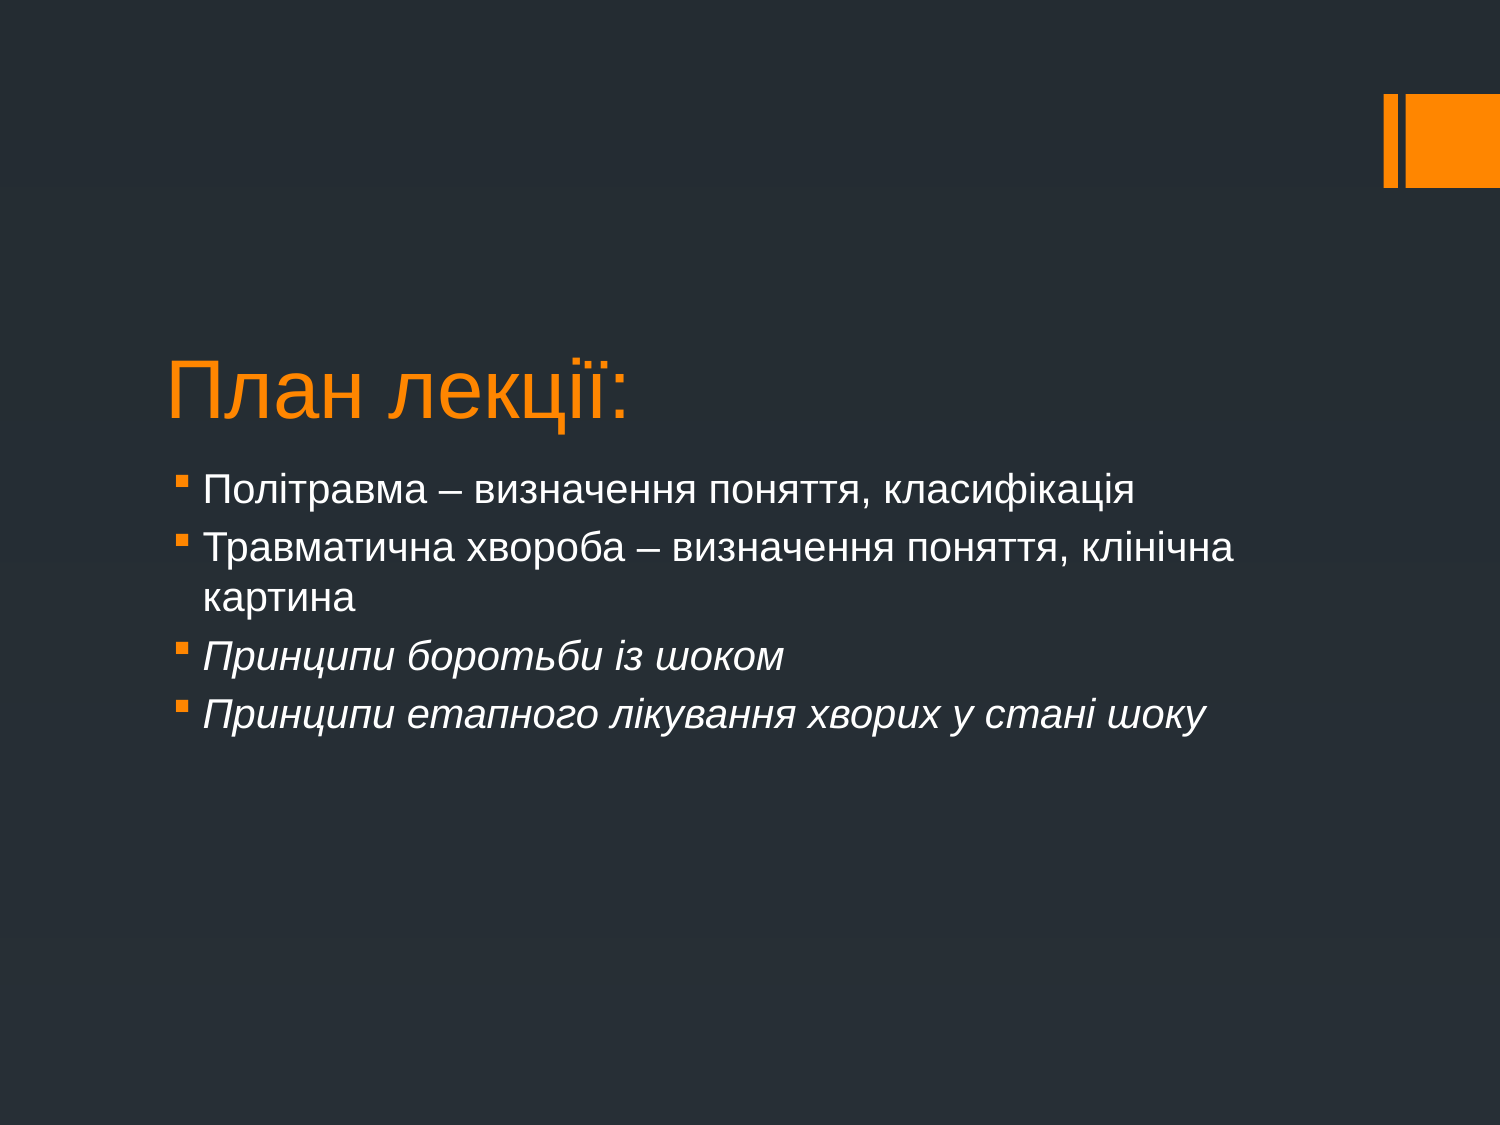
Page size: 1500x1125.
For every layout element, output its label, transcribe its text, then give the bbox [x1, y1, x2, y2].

list Політравма – визначення поняття, класифікація Травматична хвороба – визначення поняття, клінічна картина Принципи боротьби із шоком Принципи етапного лікування хворих у стані шоку [150, 454, 1350, 1035]
title План лекції: [150, 253, 1350, 443]
